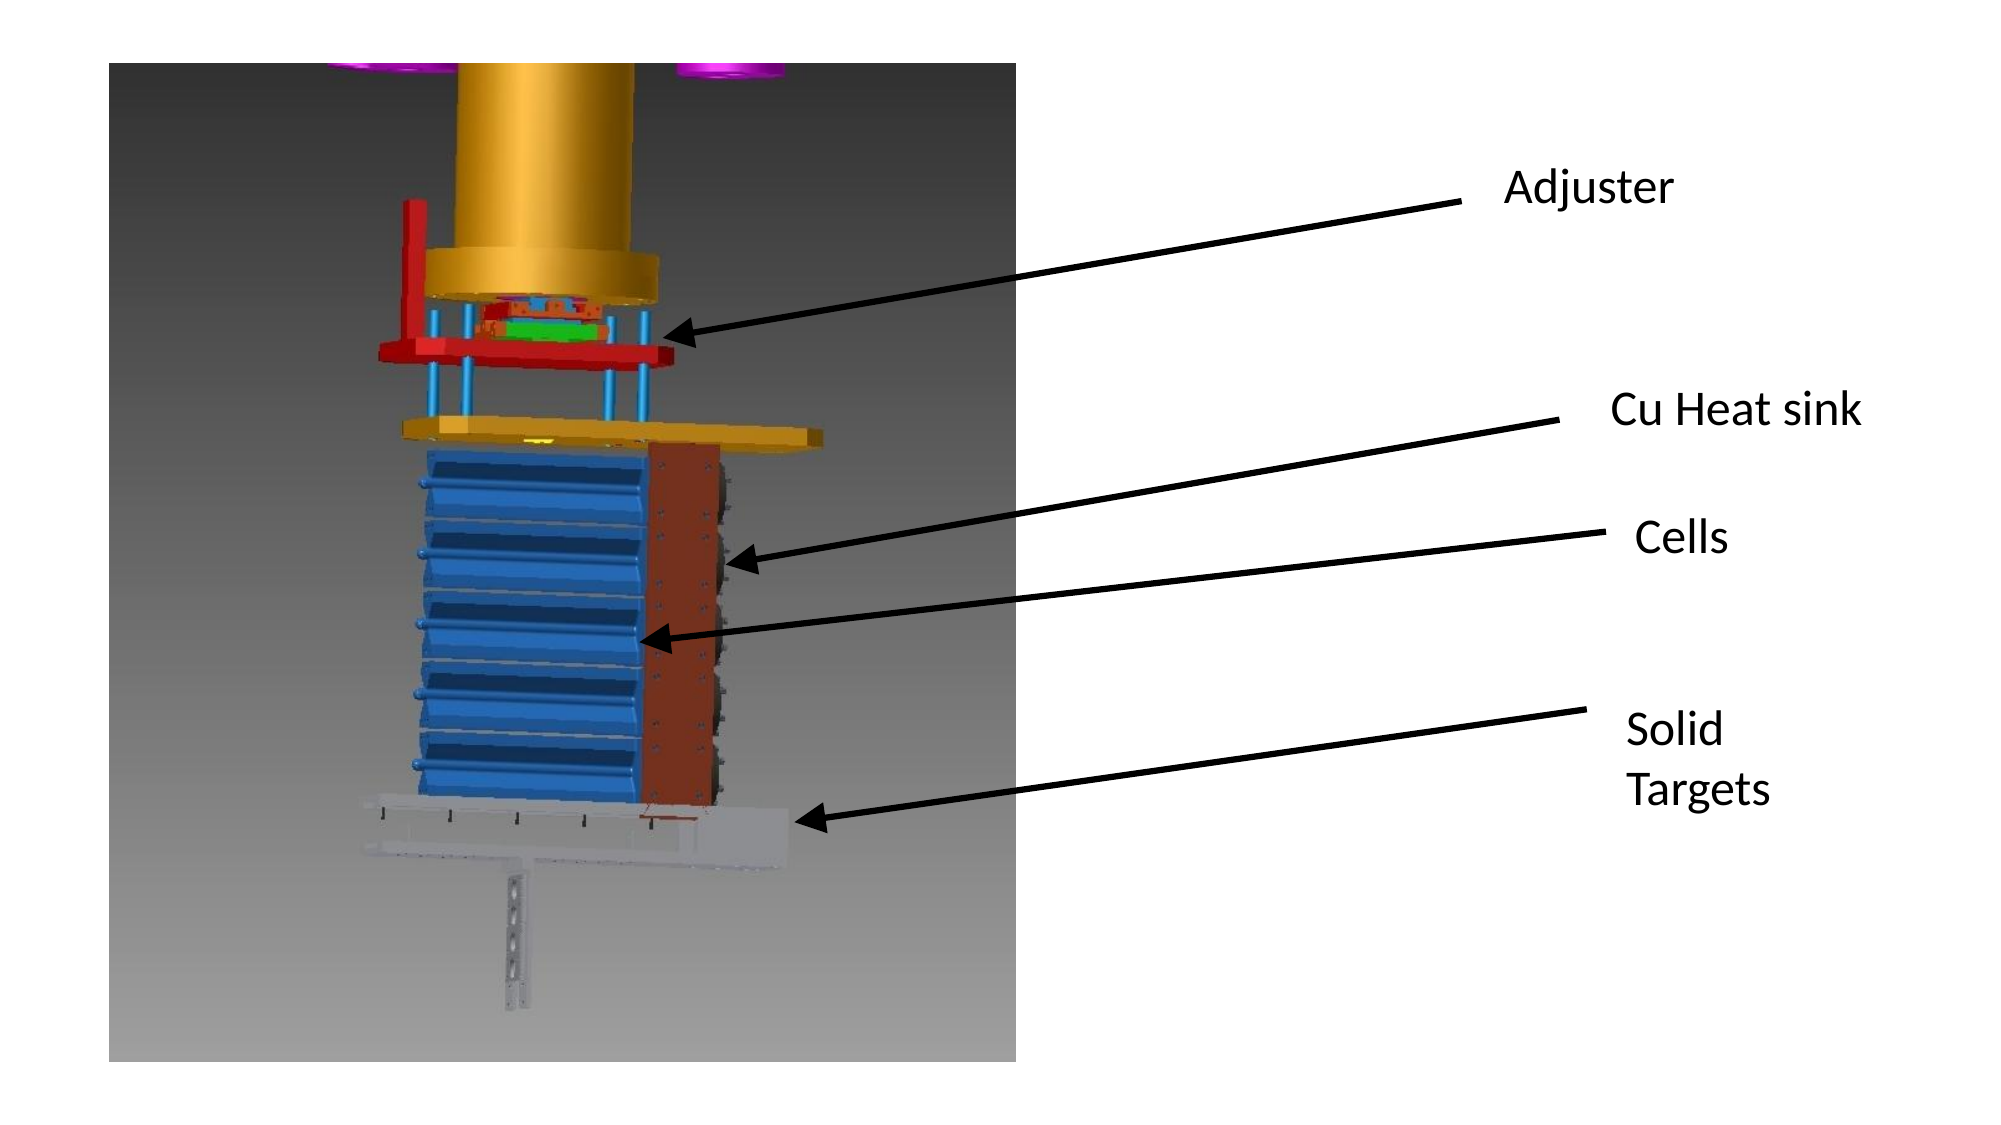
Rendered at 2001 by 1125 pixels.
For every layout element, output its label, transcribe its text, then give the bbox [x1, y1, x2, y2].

text_box Cu Heat sink [1590, 355, 1910, 451]
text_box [794, 709, 1587, 823]
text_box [725, 419, 1560, 531]
text_box Solid Targets [1606, 675, 1885, 805]
picture [109, 63, 1016, 1062]
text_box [639, 531, 1606, 643]
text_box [662, 201, 1462, 338]
text_box Adjuster [1483, 133, 1811, 261]
text_box Cells [1614, 483, 1950, 577]
